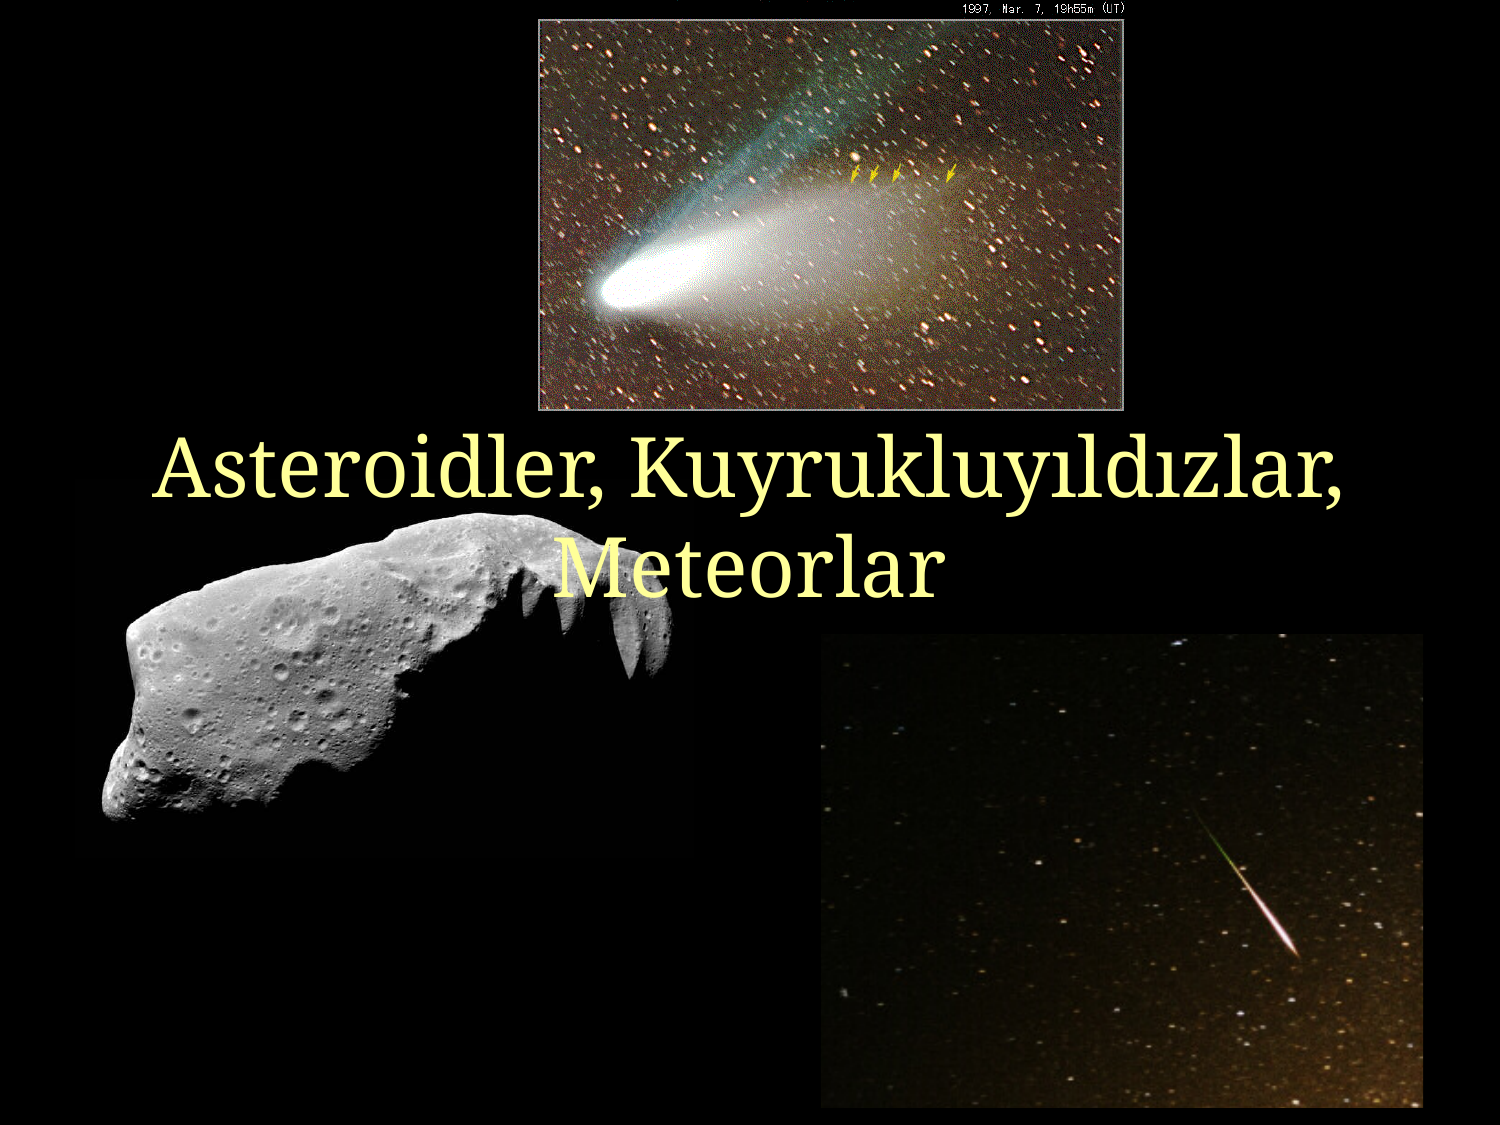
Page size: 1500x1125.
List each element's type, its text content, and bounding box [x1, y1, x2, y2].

title Asteroidler, Kuyrukluyıldızlar, Meteorlar [102, 280, 1397, 749]
picture [820, 634, 1424, 1108]
picture [535, 0, 1127, 414]
picture [75, 479, 694, 858]
